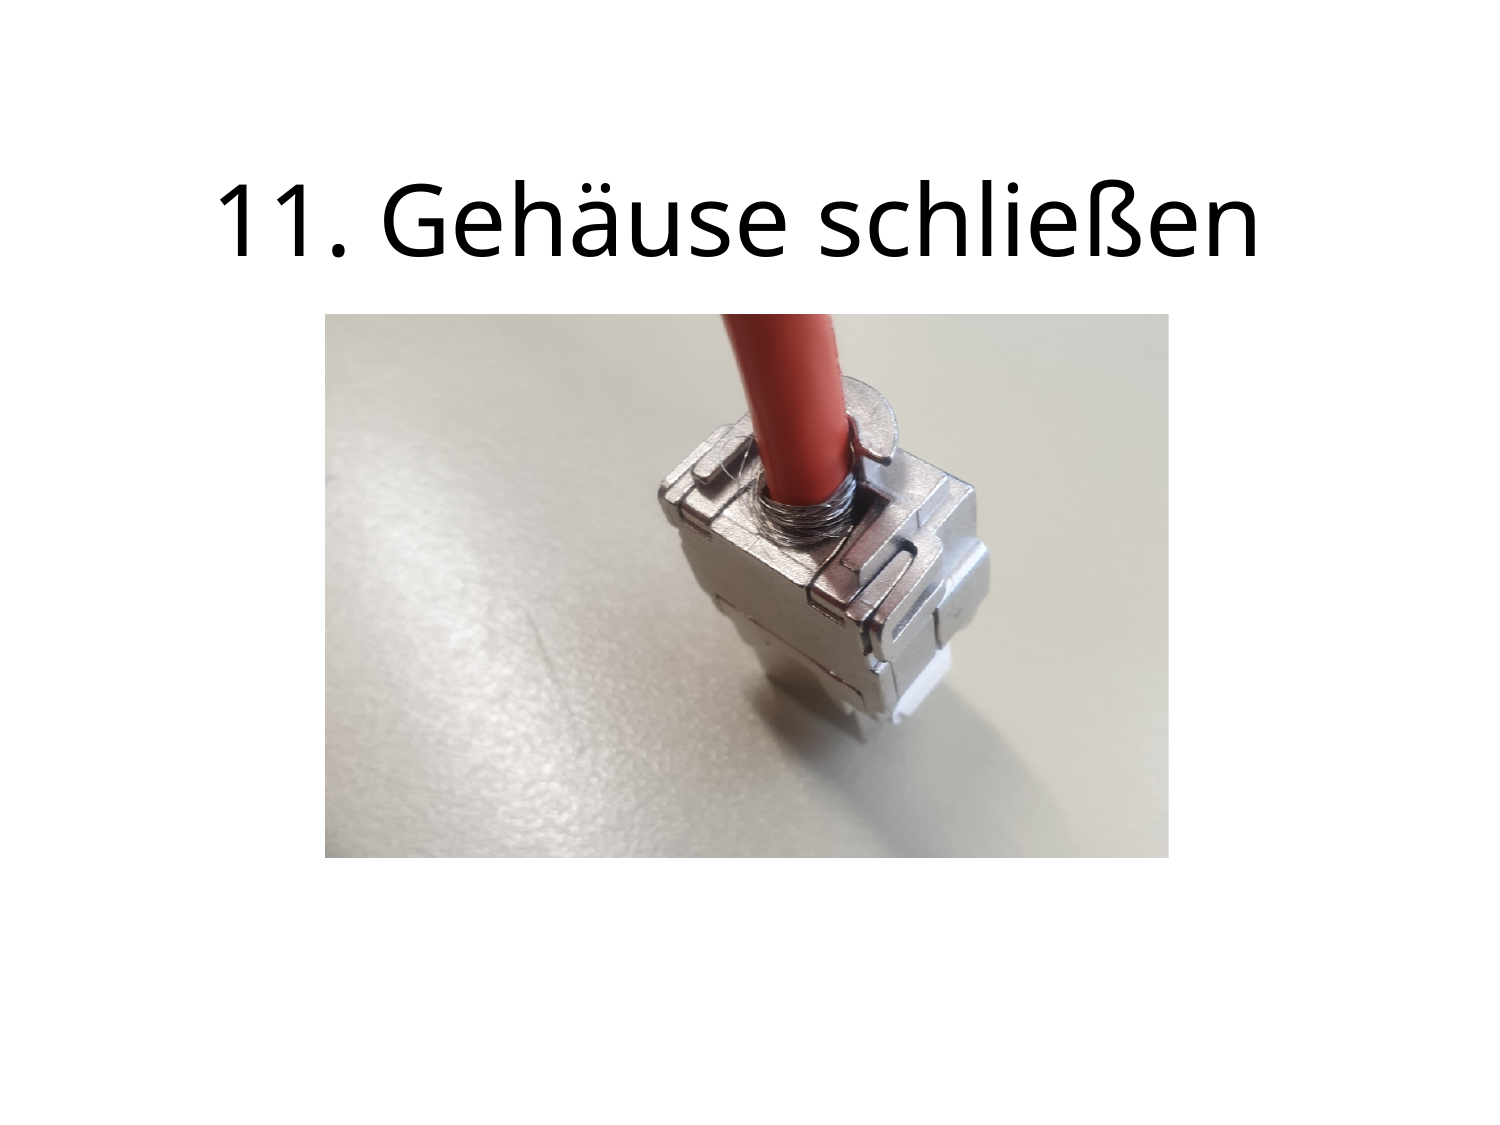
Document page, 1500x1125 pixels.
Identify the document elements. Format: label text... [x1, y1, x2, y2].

title 11. Gehäuse schließen [100, 149, 1376, 303]
picture [325, 164, 1169, 1008]
